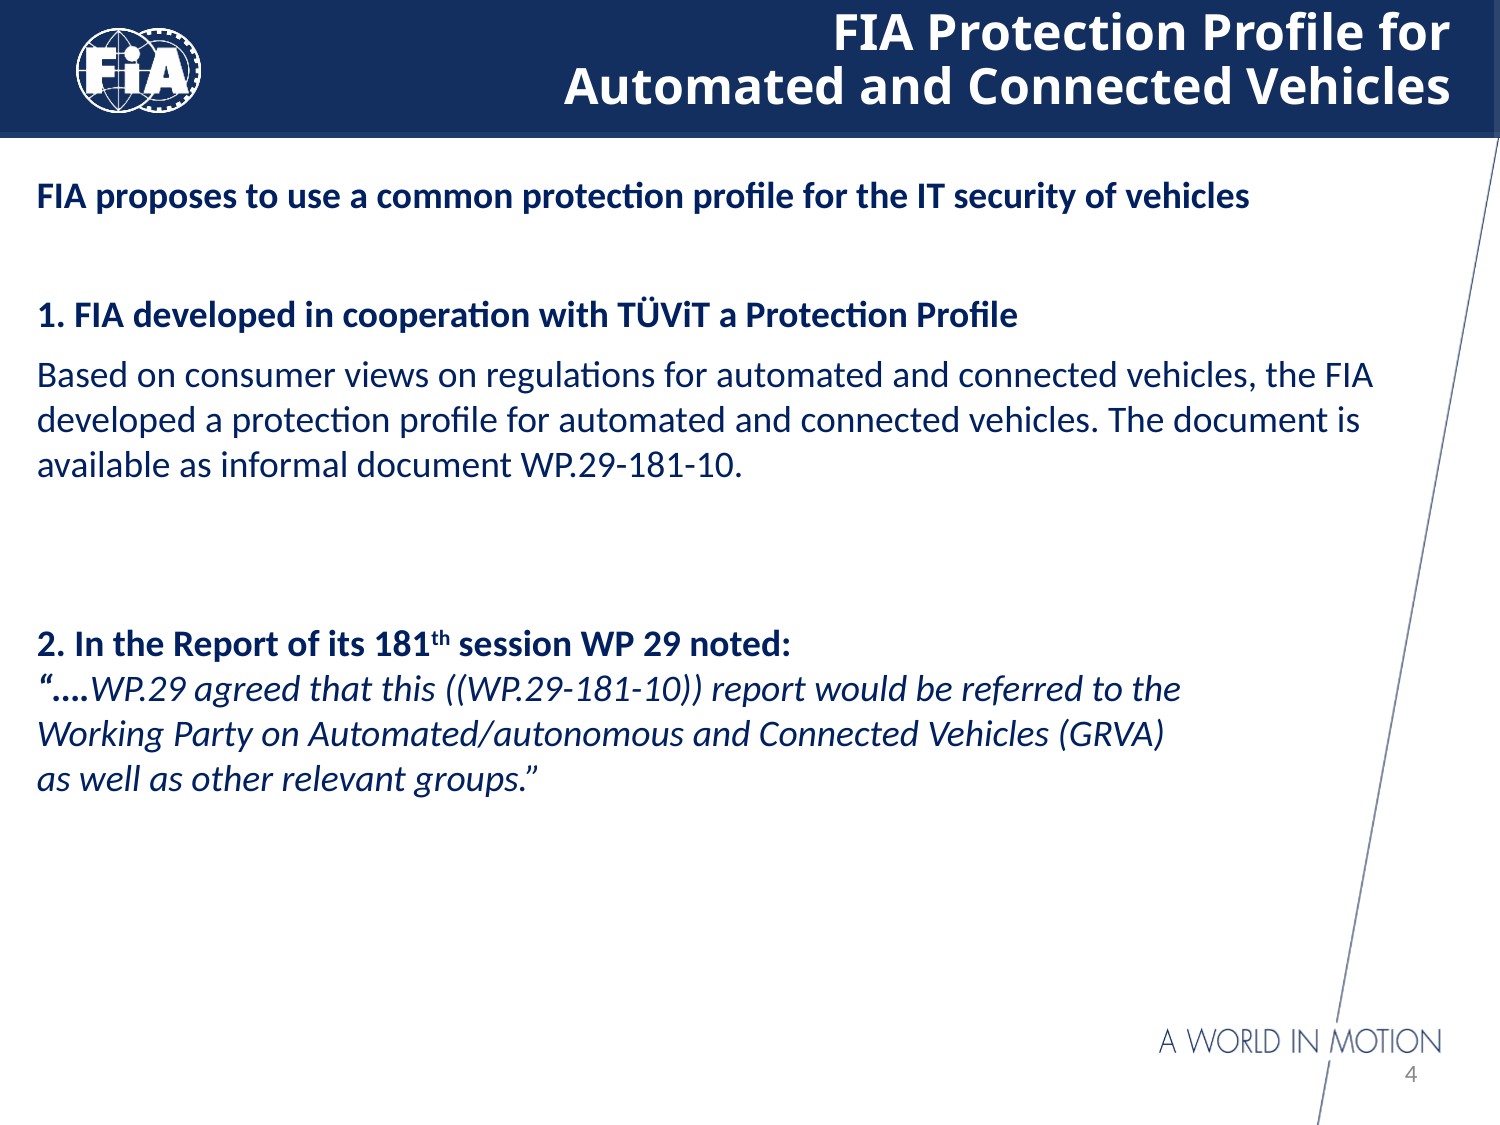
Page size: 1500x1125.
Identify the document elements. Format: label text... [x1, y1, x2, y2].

slide_number 4 [1361, 1050, 1426, 1096]
title FIA Protection Profile for Automated and Connected Vehicles [544, 6, 1452, 83]
picture [0, 0, 1500, 1125]
list FIA proposes to use a common protection profile for the IT security of vehicles 1. FIA developed in cooperation with TÜViT a Protection Profile Based on consumer views on regulations for automated and connected vehicles, the FIA developed a protection profile for automated and connected vehicles. The document is available as informal document WP.29-181-10. 2. In the Report of its 181th session WP 29 noted: “….WP.29 agreed that this ((WP.29-181-10)) report would be referred to the Working Party on Automated/autonomous and Connected Vehicles (GRVA) as well as other relevant groups.” [28, 163, 1483, 997]
